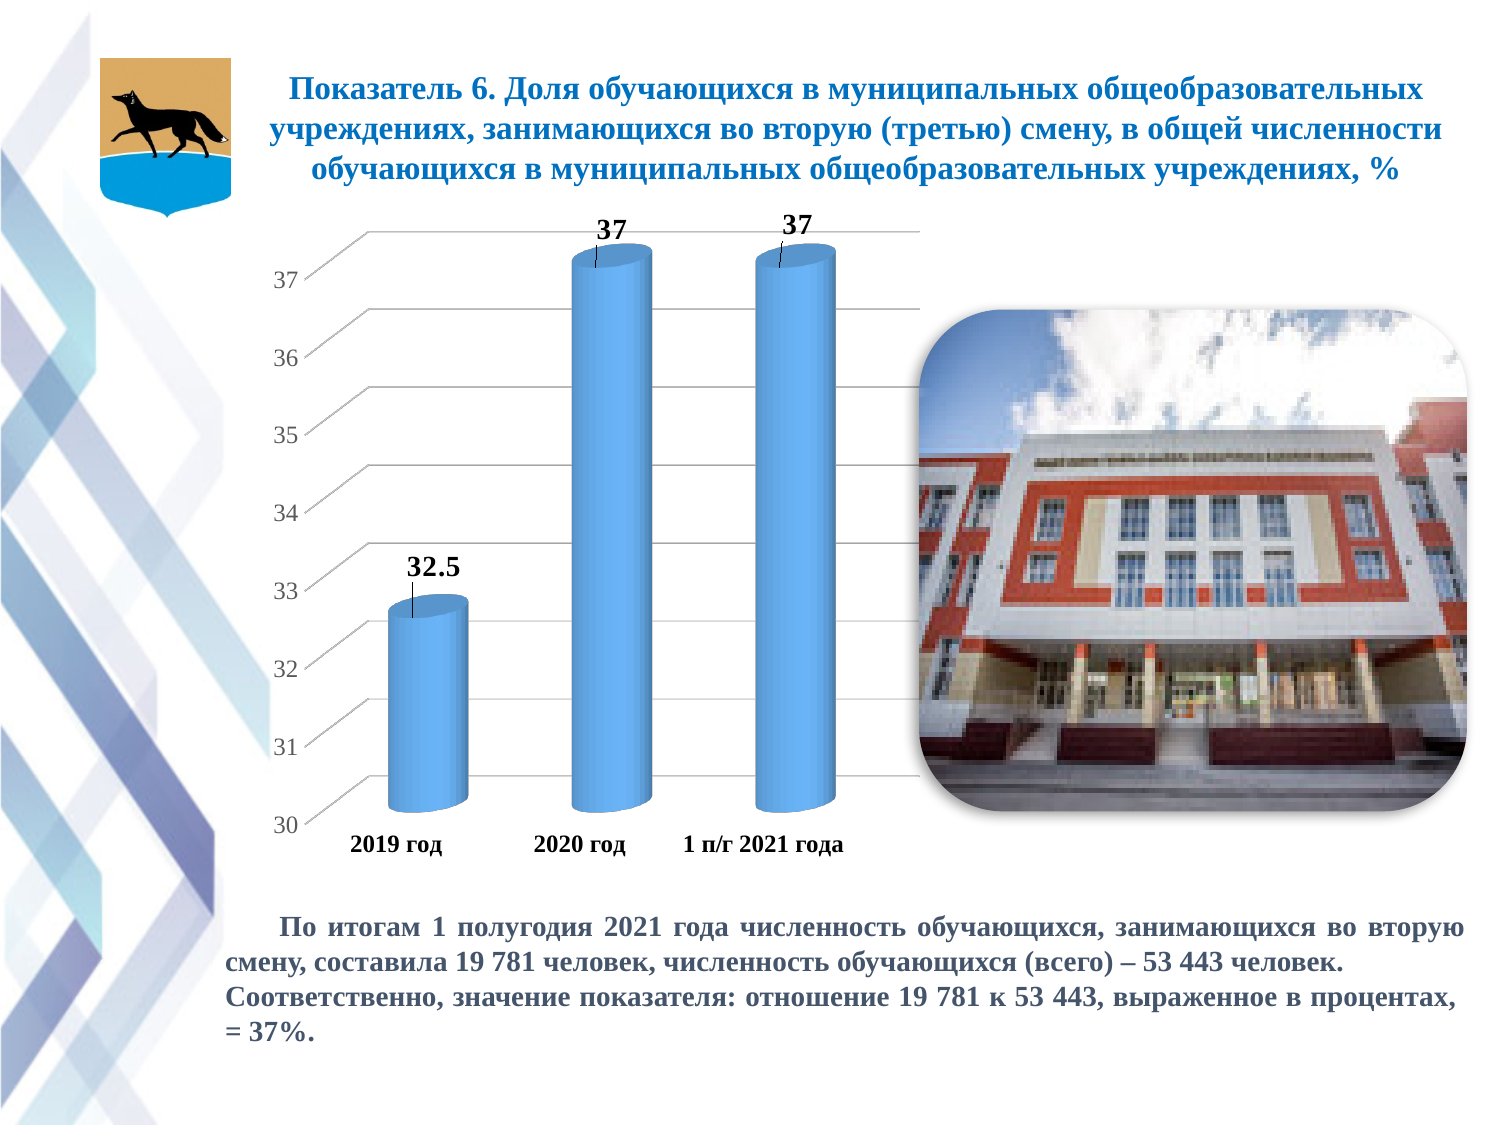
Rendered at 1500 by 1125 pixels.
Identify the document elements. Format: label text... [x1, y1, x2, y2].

text_box Показатель 6. Доля обучающихся в муниципальных общеобразовательных учреждениях, занимающихся во вторую (третью) смену, в общей численности обучающихся в муниципальных общеобразовательных учреждениях, % [246, 58, 1467, 194]
text_box По итогам 1 полугодия 2021 года численность обучающихся, занимающихся во вторую смену, составила 19 781 человек, численность обучающихся (всего) – 53 443 человек. Соответственно, значение показателя: отношение 19 781 к 53 443, выраженное в процентах, = 37%. [210, 899, 1481, 1055]
picture [2, 0, 285, 1125]
picture [918, 309, 1467, 812]
chart [246, 207, 943, 900]
